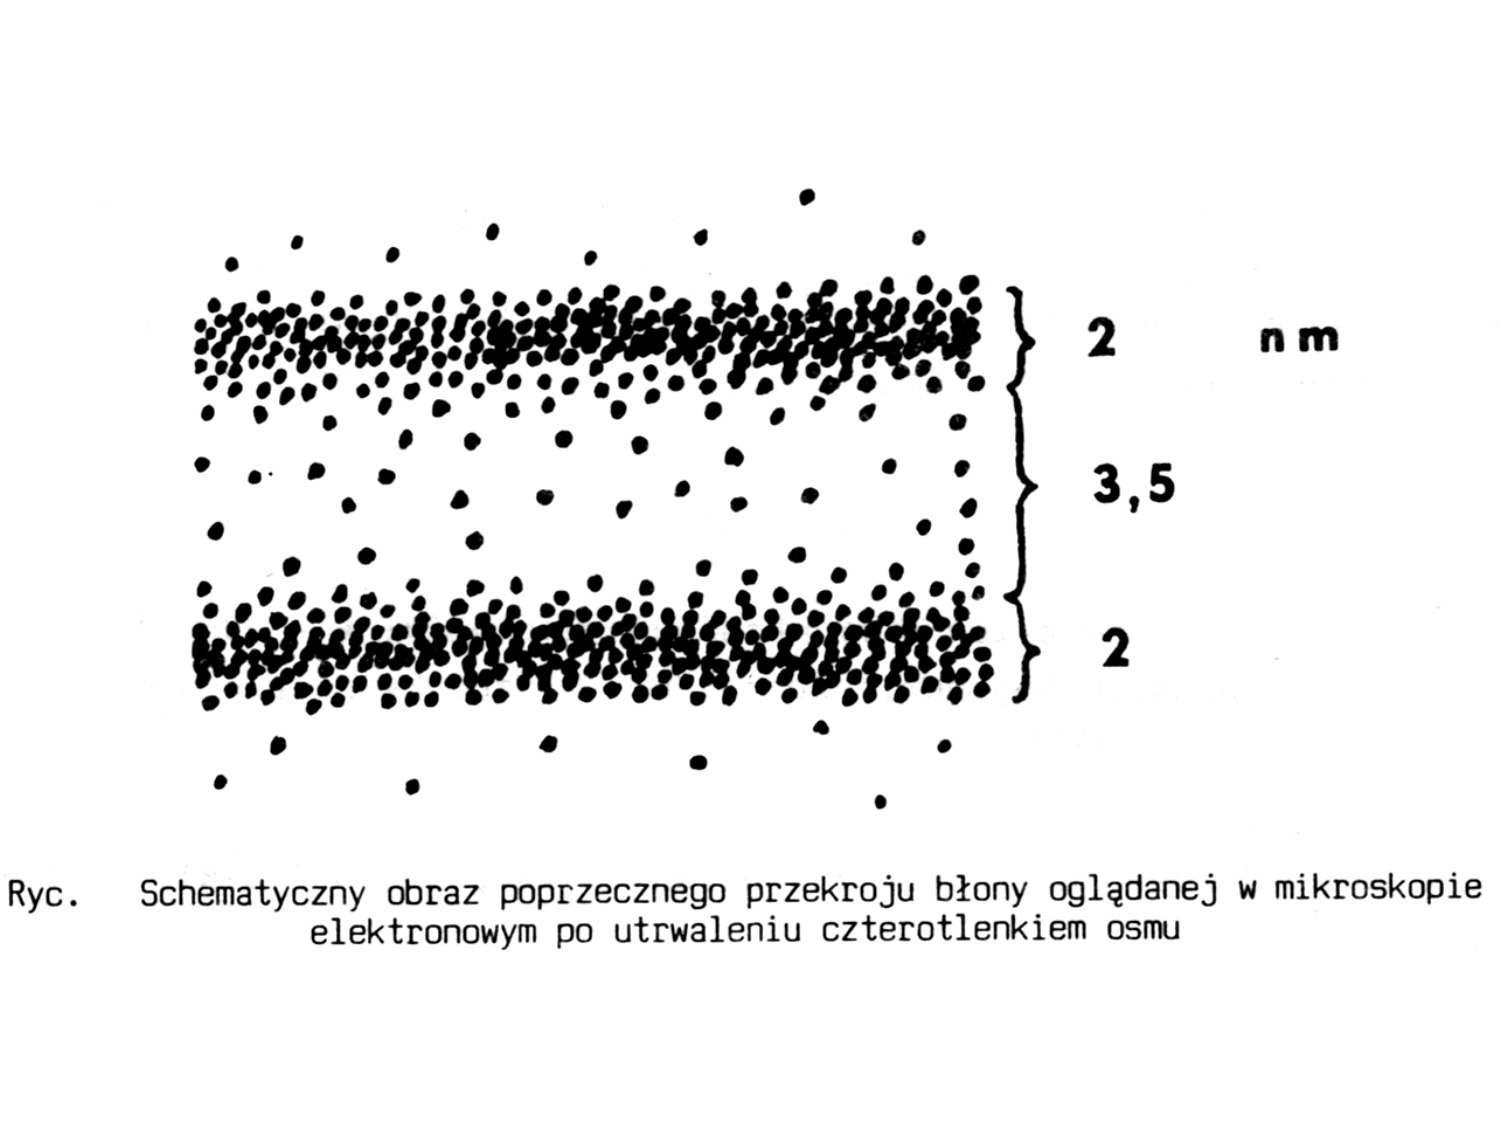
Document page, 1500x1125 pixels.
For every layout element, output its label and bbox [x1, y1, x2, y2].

picture [0, 184, 1500, 953]
